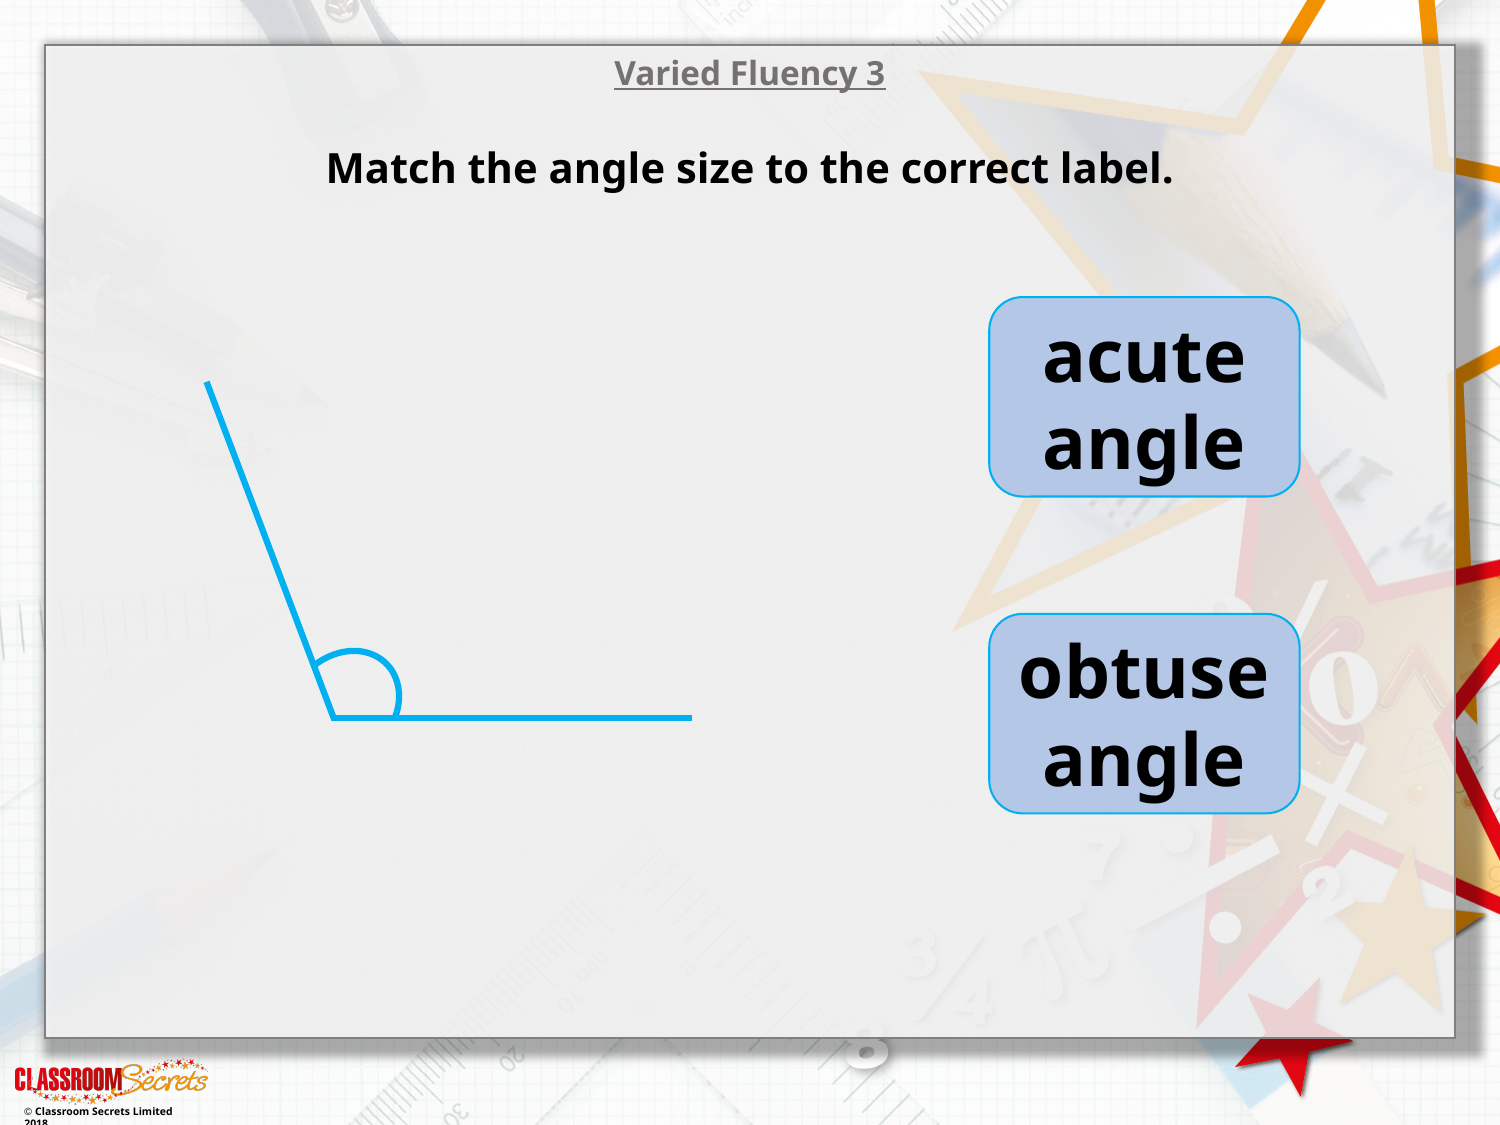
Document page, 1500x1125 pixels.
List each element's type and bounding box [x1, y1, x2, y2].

text_box [206, 381, 335, 721]
text_box [9, 1058, 213, 1125]
picture [0, 0, 1500, 1125]
